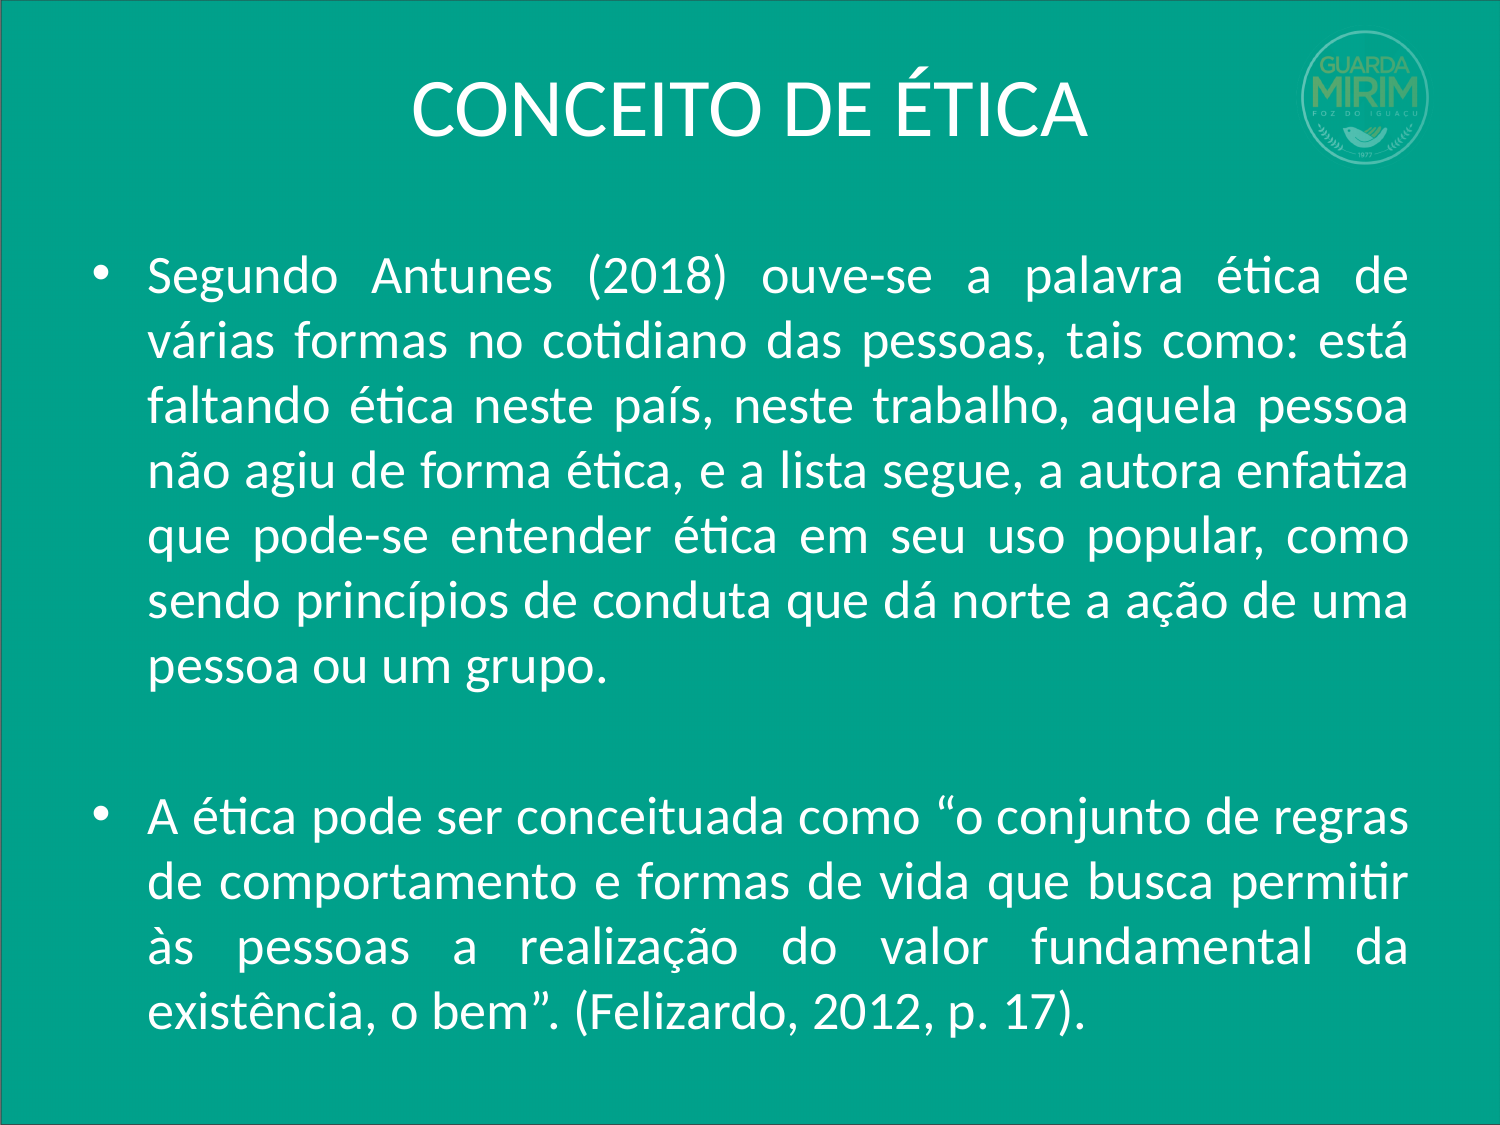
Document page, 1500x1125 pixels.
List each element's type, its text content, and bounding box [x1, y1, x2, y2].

picture [0, 0, 1500, 1125]
title CONCEITO DE ÉTICA [75, 45, 1425, 161]
list Segundo Antunes (2018) ouve-se a palavra ética de várias formas no cotidiano das pessoas, tais como: está faltando ética neste país, neste trabalho, aquela pessoa não agiu de forma ética, e a lista segue, a autora enfatiza que pode-se entender ética em seu uso popular, como sendo princípios de conduta que dá norte a ação de uma pessoa ou um grupo. A ética pode ser conceituada como “o conjunto de regras de comportamento e formas de vida que busca permitir às pessoas a realização do valor fundamental da existência, o bem”. (Felizardo, 2012, p. 17). [76, 231, 1427, 767]
